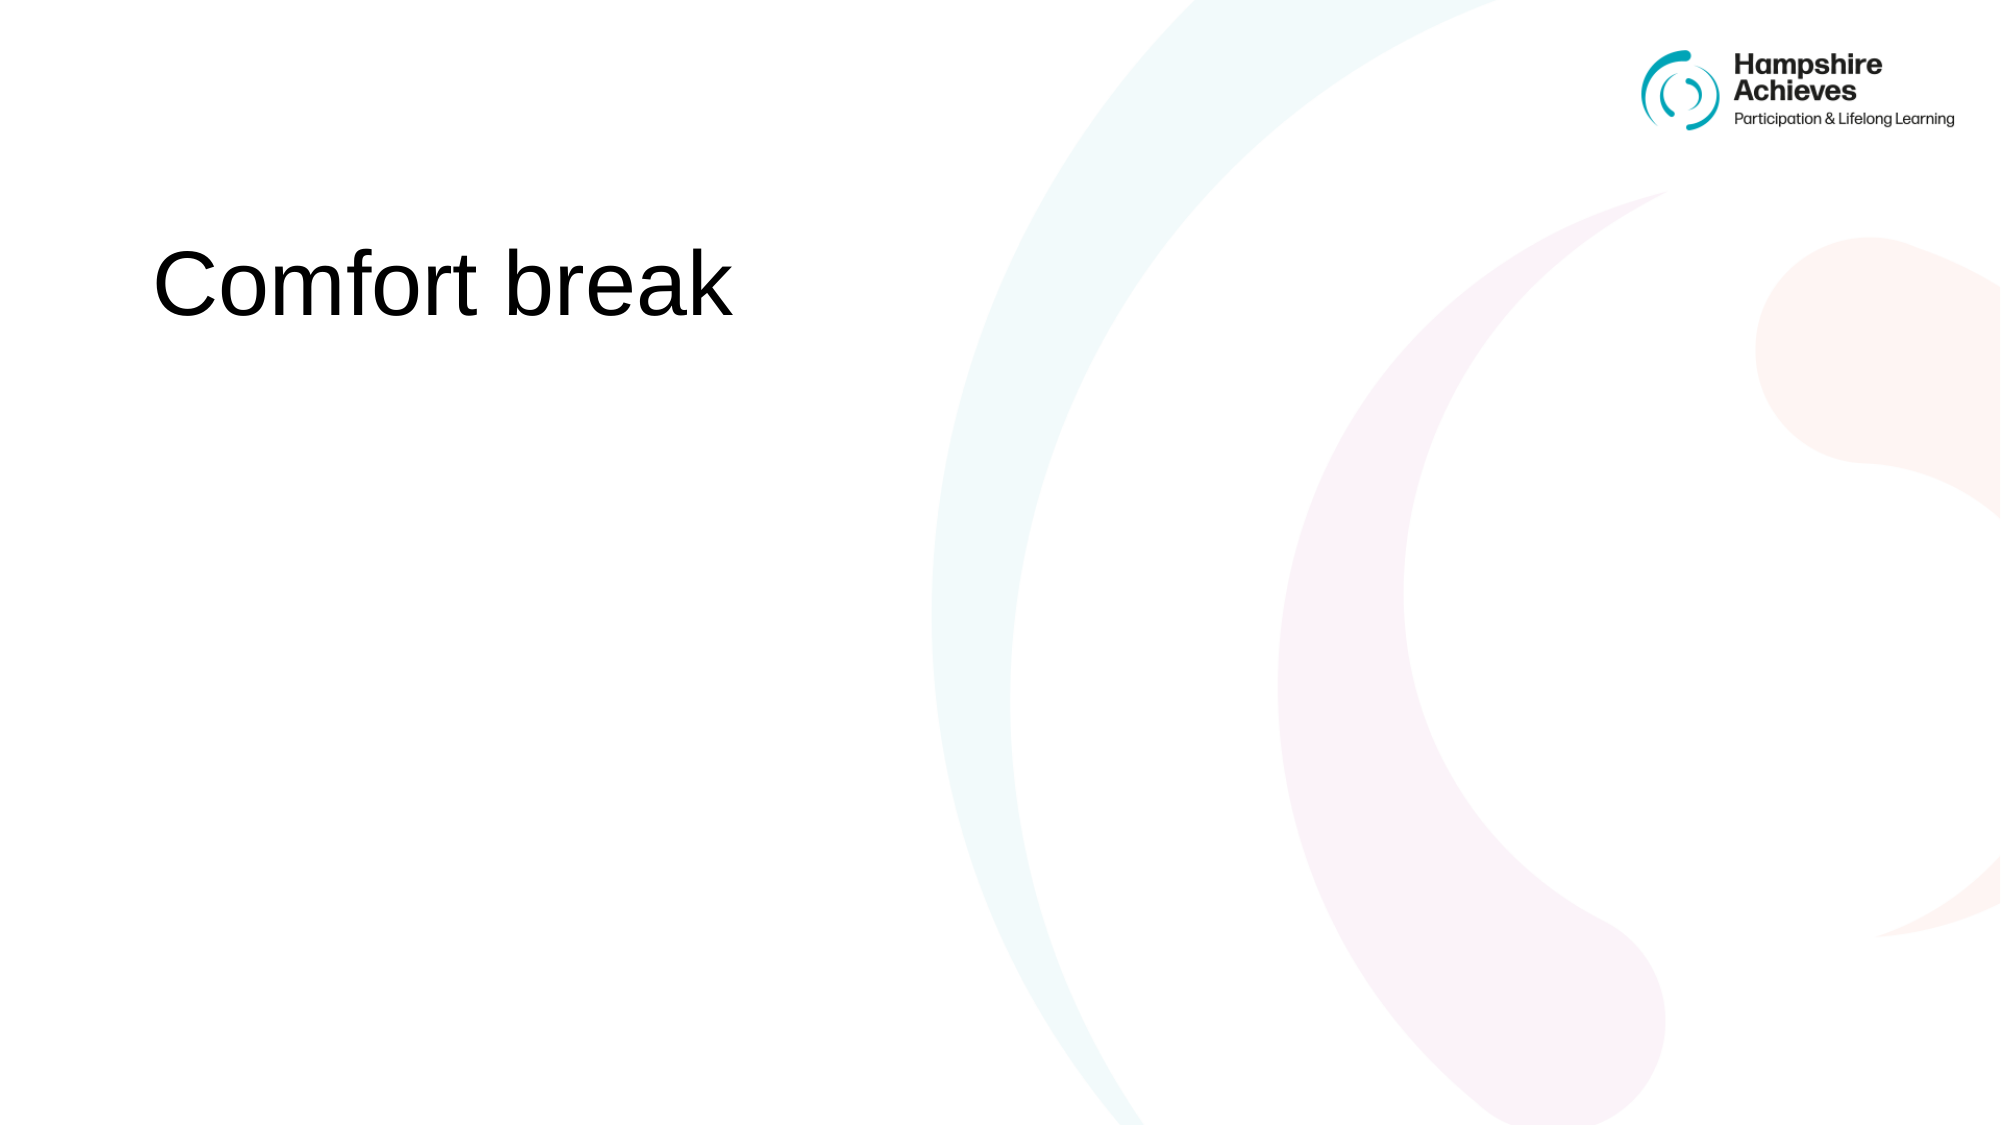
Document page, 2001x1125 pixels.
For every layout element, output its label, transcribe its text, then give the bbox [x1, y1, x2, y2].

title Comfort break [137, 177, 1863, 395]
picture [0, 0, 2001, 1125]
